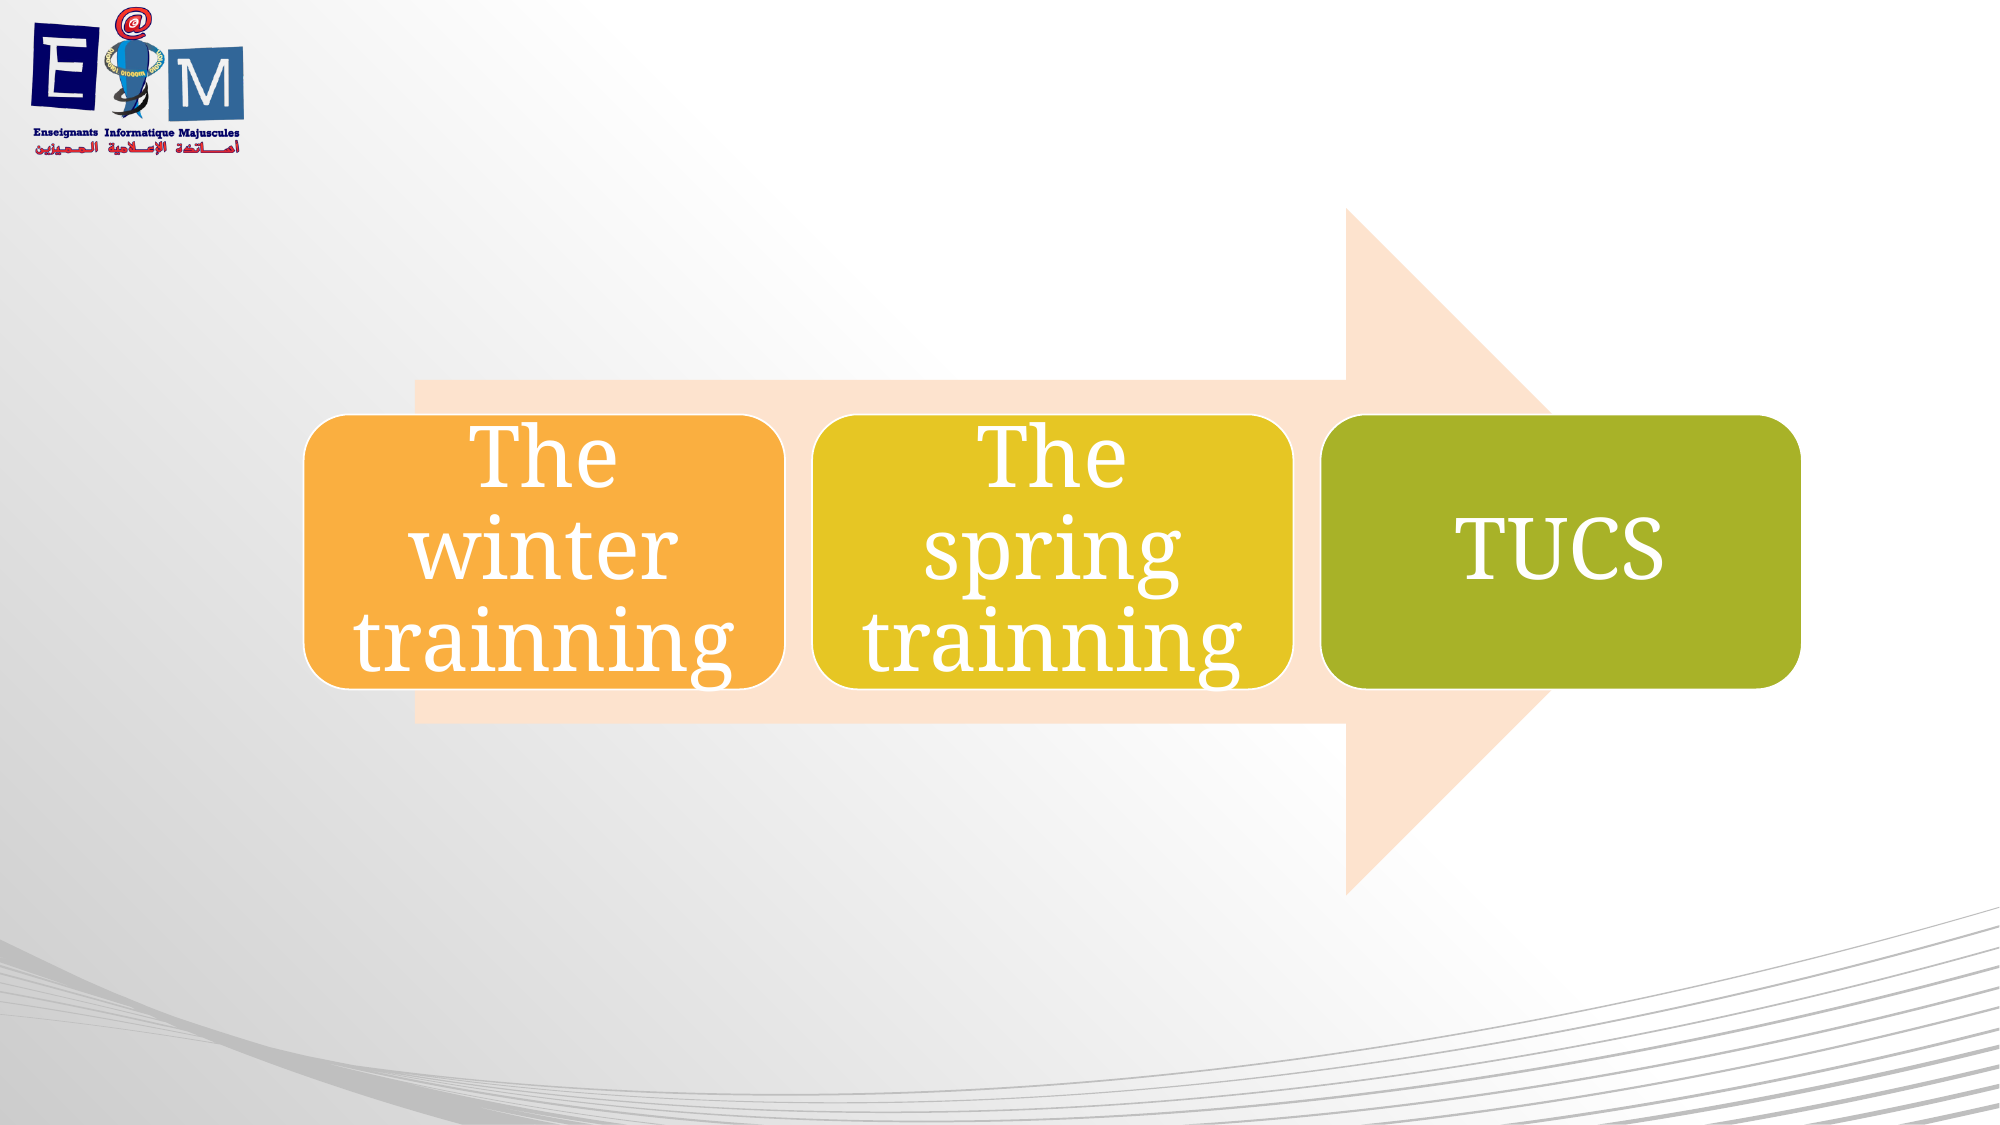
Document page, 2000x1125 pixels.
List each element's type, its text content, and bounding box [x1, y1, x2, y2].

picture [30, 0, 244, 160]
text_box The winter trainning [302, 413, 786, 691]
text_box [414, 208, 1552, 896]
text_box The spring trainning [811, 413, 1295, 691]
text_box TUCS [1319, 413, 1803, 691]
